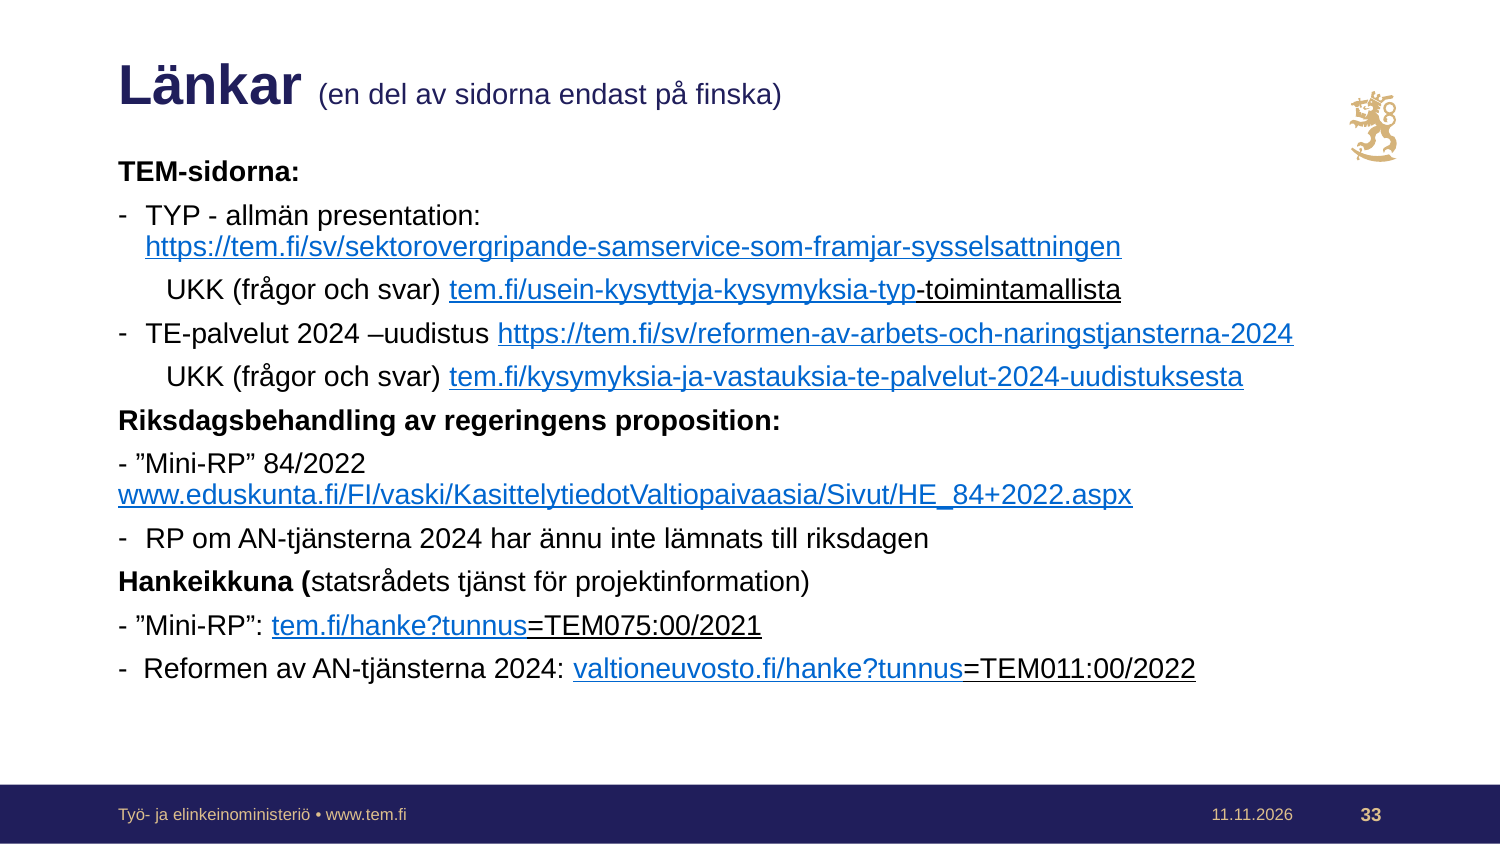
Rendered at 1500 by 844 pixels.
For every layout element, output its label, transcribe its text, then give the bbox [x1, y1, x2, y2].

footer Työ- ja elinkeinoministeriö • www.tem.fi [103, 801, 609, 827]
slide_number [1192, 801, 1308, 827]
slide_number 33 [1308, 801, 1397, 827]
title Länkar (en del av sidorna endast på finska) [103, 24, 1285, 148]
list TEM-sidorna: TYP - allmän presentation: https://tem.fi/sv/sektorovergripande-samservice-som-framjar-sysselsattningen UKK (frågor och svar) tem.fi/usein-kysyttyja-kysymyksia-typ-toimintamallista TE-palvelut 2024 –uudistus https://tem.fi/sv/reformen-av-arbets-och-naringstjansterna-2024 UKK (frågor och svar) tem.fi/kysymyksia-ja-vastauksia-te-palvelut-2024-uudistuksesta Riksdagsbehandling av regeringens proposition: - ”Mini-RP” 84/2022 www.eduskunta.fi/FI/vaski/KasittelytiedotValtiopaivaasia/Sivut/HE_84+2022.aspx RP om AN-tjänsterna 2024 har ännu inte lämnats till riksdagen Hankeikkuna (statsrådets tjänst för projektinformation) - ”Mini-RP”: tem.fi/hanke?tunnus=TEM075:00/2021 - Reformen av AN-tjänsterna 2024: valtioneuvosto.fi/hanke?tunnus=TEM011:00/2022 [103, 149, 1397, 697]
